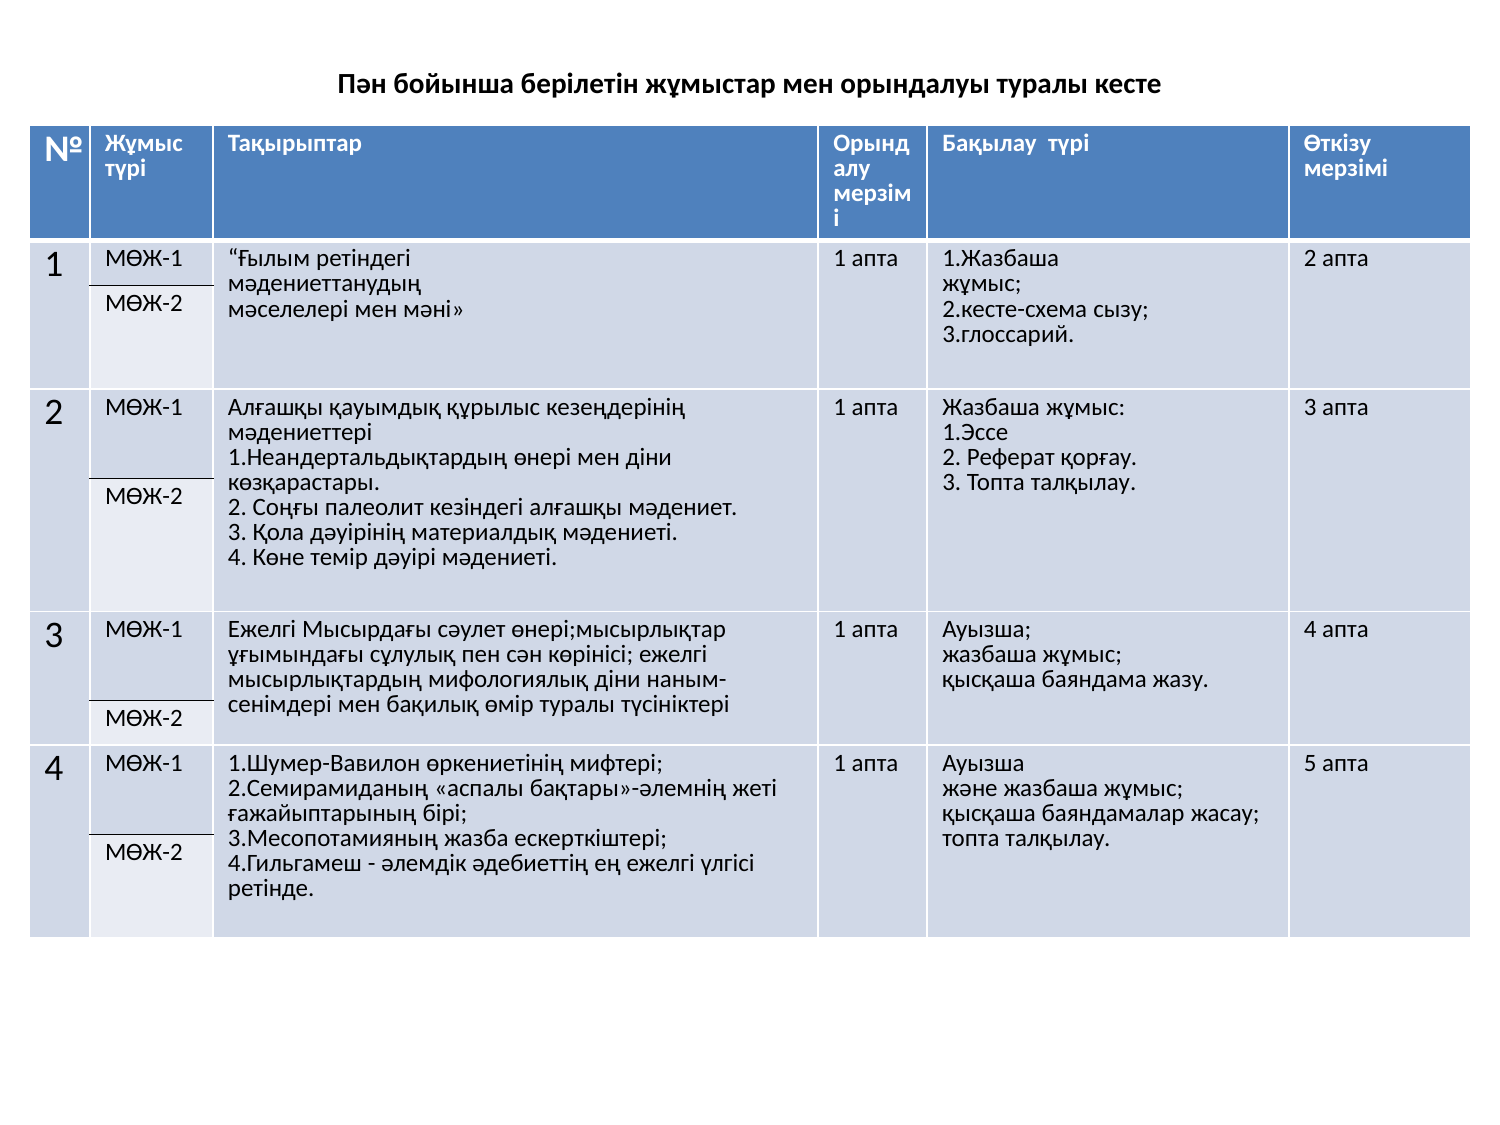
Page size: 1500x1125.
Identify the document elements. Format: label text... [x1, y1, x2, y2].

title Пән бойынша берілетін жұмыстар мен орындалуы туралы кесте [75, 45, 1425, 125]
table_cell МӨЖ-2 [91, 701, 212, 744]
table_cell МӨЖ-2 [91, 479, 212, 611]
table_cell 1 апта [819, 746, 926, 937]
table_cell 1 [30, 243, 89, 388]
table_header Орындалу мерзімі [819, 126, 926, 238]
table_cell 2 [30, 390, 89, 611]
table_header Жұмыс түрі [91, 126, 212, 238]
table_cell 1.Шумер-Вавилон өркениетінің мифтері; 2.Семирамиданың «аспалы бақтары»-әлемнің жеті ғажайыптарының бірі; 3.Месопотамияның жазба ескерткіштері; 4.Гильгамеш - әлемдік әдебиеттің ең ежелгі үлгісі ретінде. [214, 746, 817, 937]
table_cell МӨЖ-1 [91, 390, 212, 478]
table_cell Жазбаша жұмыс: 1.Эссе 2. Реферат қорғау. 3. Топта талқылау. [928, 390, 1288, 611]
table_cell Алғашқы қауымдық құрылыс кезеңдерінің мәдениеттері 1.Неандертальдықтардың өнері мен діни көзқарастары. 2. Соңғы палеолит кезіндегі алғашқы мәдениет. 3. Қола дәуірінің материалдық мәдениеті. 4. Көне темір дәуірі мәдениеті. [214, 390, 817, 611]
table_cell МӨЖ-2 [91, 835, 212, 937]
table_cell 1 апта [819, 612, 926, 744]
table_cell МӨЖ-2 [91, 286, 212, 388]
table_cell 2 апта [1290, 243, 1470, 388]
table_cell 3 апта [1290, 390, 1470, 611]
table_cell Ежелгі Мысырдағы сәулет өнері;мысырлықтар ұғымындағы сұлулық пен сән көрінісі; ежелгі мысырлықтардың мифологиялық діни наным-сенімдері мен бақилық өмір туралы түсініктері [214, 612, 817, 744]
table_cell 1 апта [819, 390, 926, 611]
table_cell 1.Жазбаша жұмыс; 2.кесте-схема сызу; 3.глоссарий. [928, 243, 1288, 388]
table_cell 3 [30, 612, 89, 744]
table_cell “Ғылым ретіндегі мәдениеттанудың мәселелері мен мәні» [214, 243, 817, 388]
table_cell 4 апта [1290, 612, 1470, 744]
table_cell Ауызша; жазбаша жұмыс; қысқаша баяндама жазу. [928, 612, 1288, 744]
table_cell МӨЖ-1 [91, 746, 212, 834]
table_header № [30, 126, 89, 238]
table_cell Ауызша және жазбаша жұмыс; қысқаша баяндамалар жасау; топта талқылау. [928, 746, 1288, 937]
table_cell МӨЖ-1 [91, 243, 212, 285]
table_header Өткізу мерзімі [1290, 126, 1470, 238]
table_header Бақылау түрі [928, 126, 1288, 238]
table_cell МӨЖ-1 [91, 612, 212, 700]
table_header Тақырыптар [214, 126, 817, 238]
table_cell 5 апта [1290, 746, 1470, 937]
table_cell 4 [30, 746, 89, 937]
table_cell 1 апта [819, 243, 926, 388]
